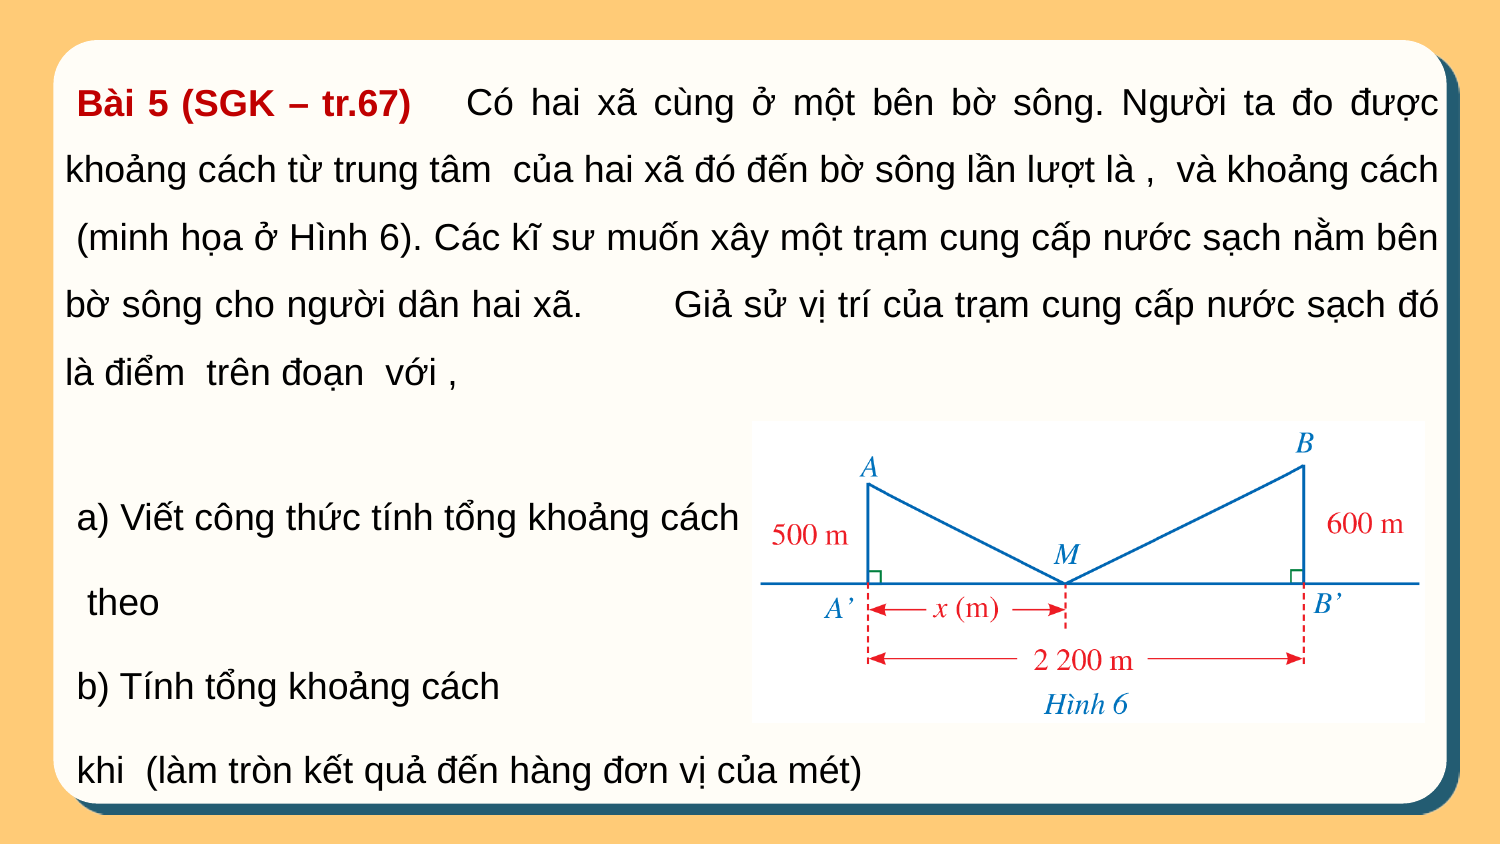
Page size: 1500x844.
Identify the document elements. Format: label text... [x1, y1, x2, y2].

picture [751, 421, 1425, 723]
text_box Bài 5 (SGK – tr.67) [61, 49, 427, 132]
